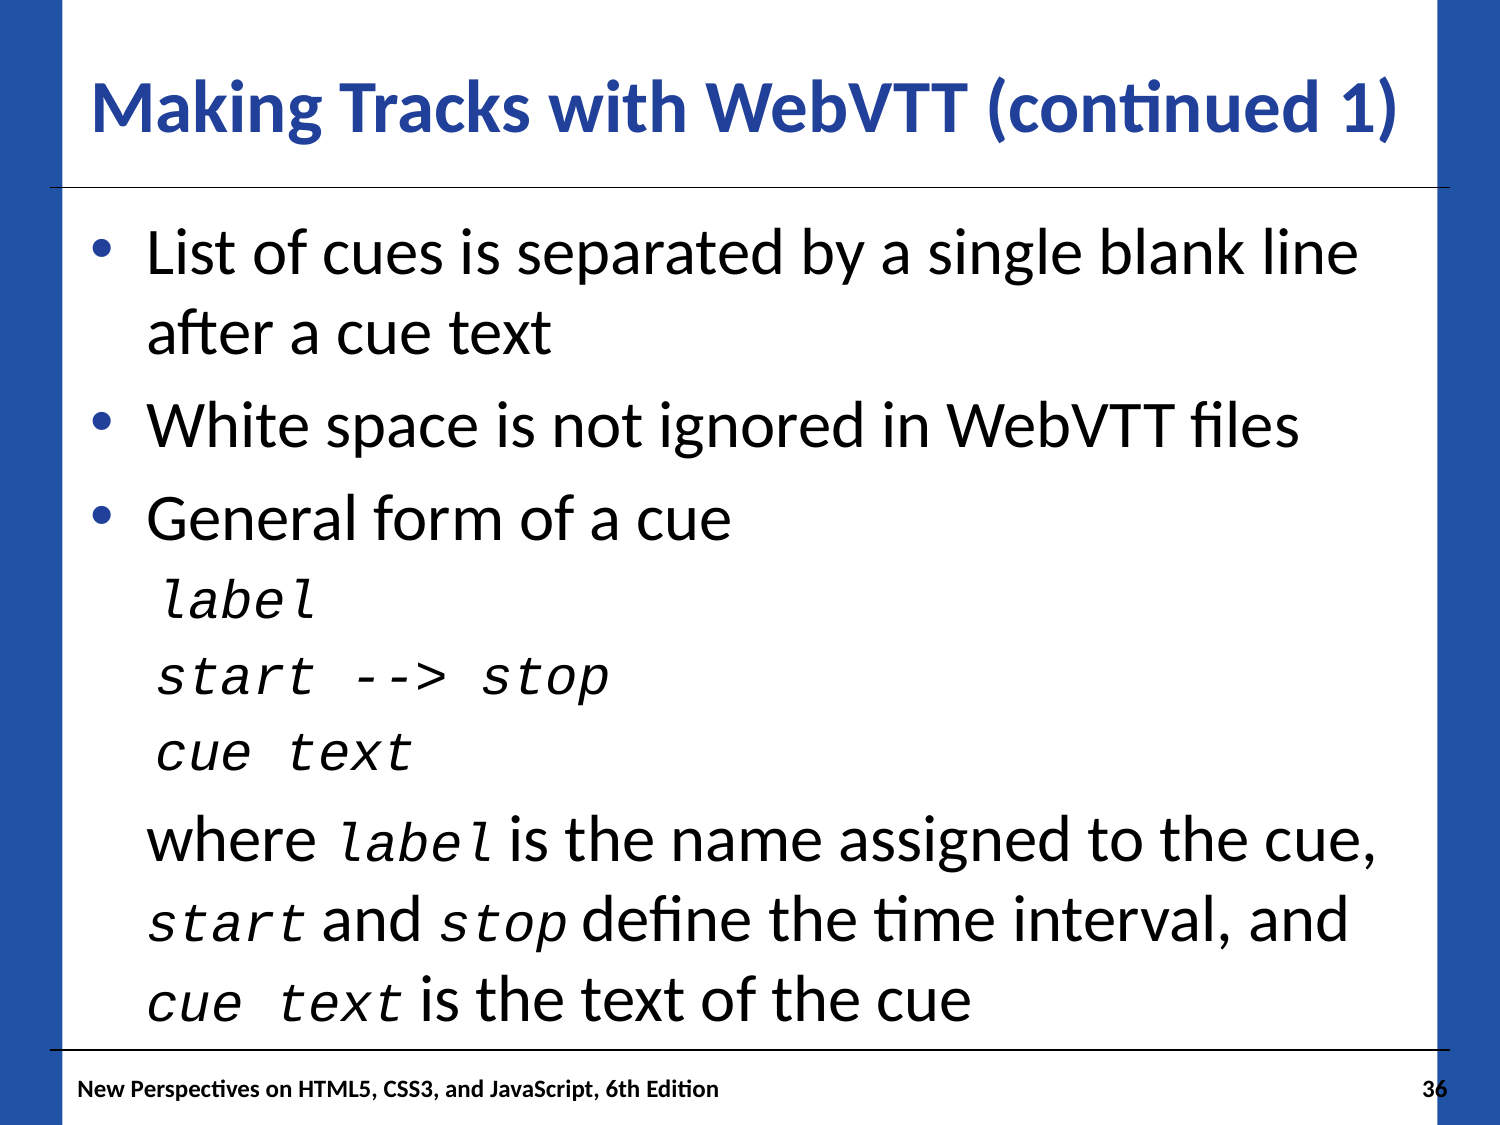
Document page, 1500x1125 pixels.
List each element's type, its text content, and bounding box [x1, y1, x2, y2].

title Making Tracks with WebVTT (continued 1) [74, 24, 1438, 181]
list List of cues is separated by a single blank line after a cue text White space is not ignored in WebVTT files General form of a cue label start --> stop cue text where label is the name assigned to the cue, start and stop define the time interval, and cue text is the text of the cue [74, 199, 1438, 1006]
slide_number 36 [1413, 1050, 1463, 1125]
footer New Perspectives on HTML5, CSS3, and JavaScript, 6th Edition [62, 1050, 1413, 1125]
